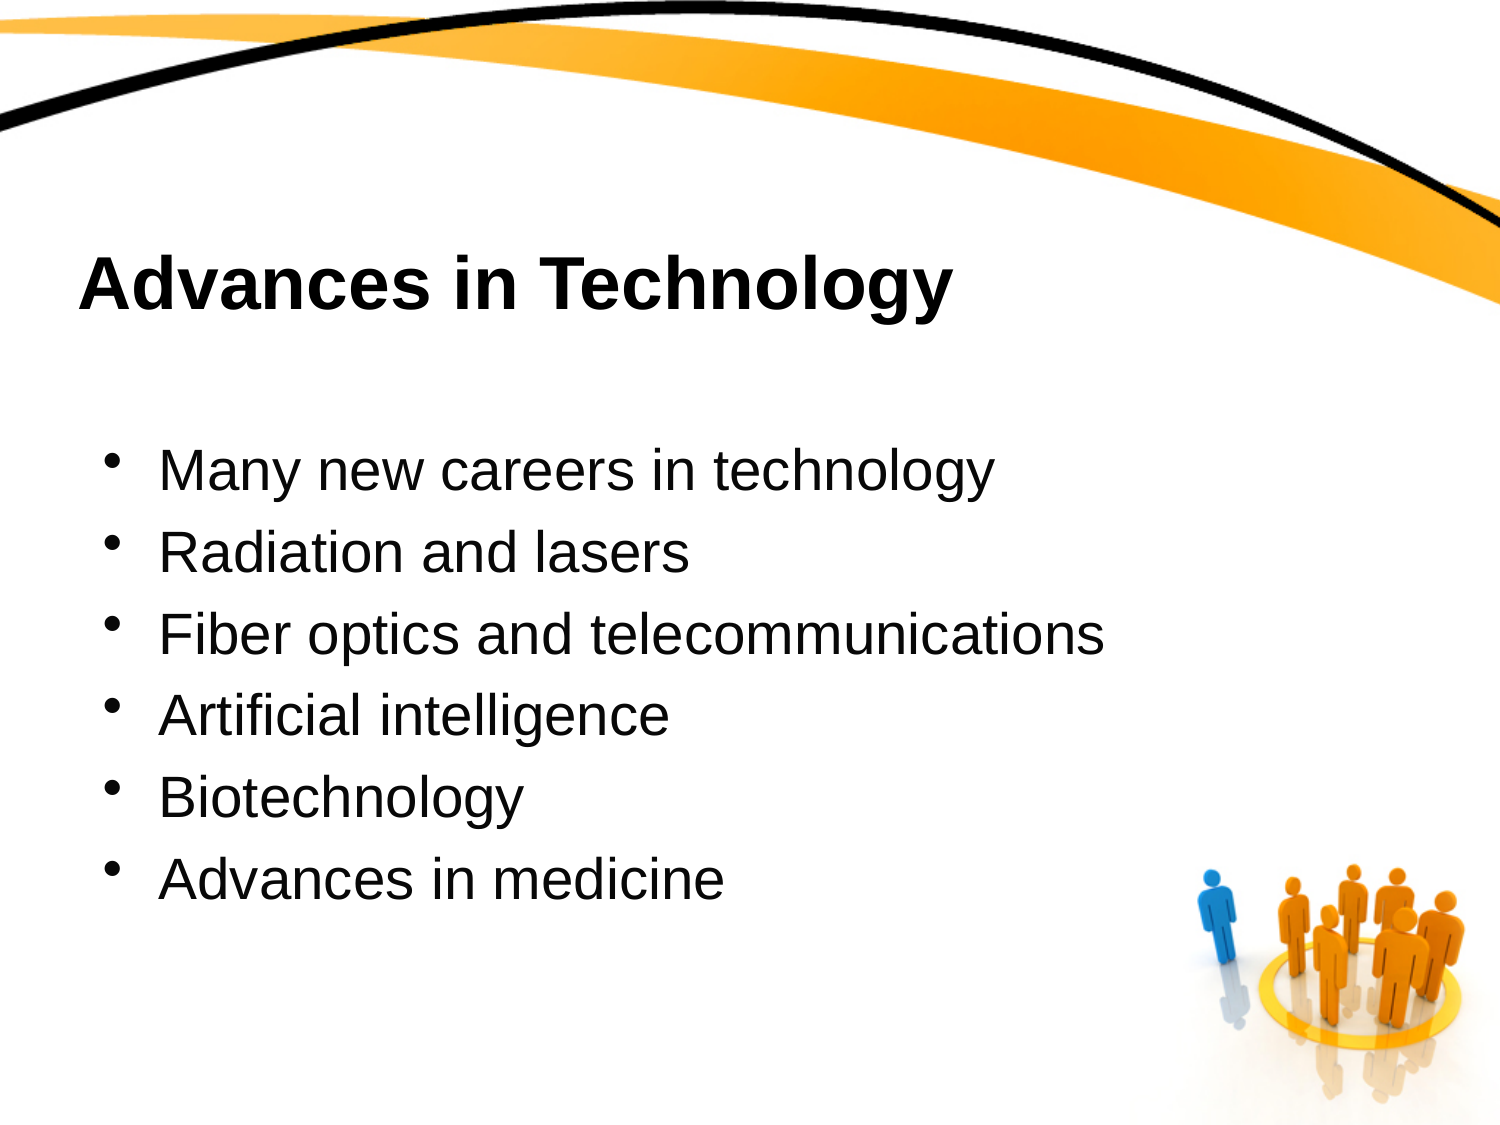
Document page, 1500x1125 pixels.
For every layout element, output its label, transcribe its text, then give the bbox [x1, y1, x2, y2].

title Advances in Technology [62, 237, 1280, 321]
picture [0, 0, 1500, 1125]
list Many new careers in technology Radiation and lasers Fiber optics and telecommunications Artificial intelligence Biotechnology Advances in medicine [87, 425, 1305, 1019]
